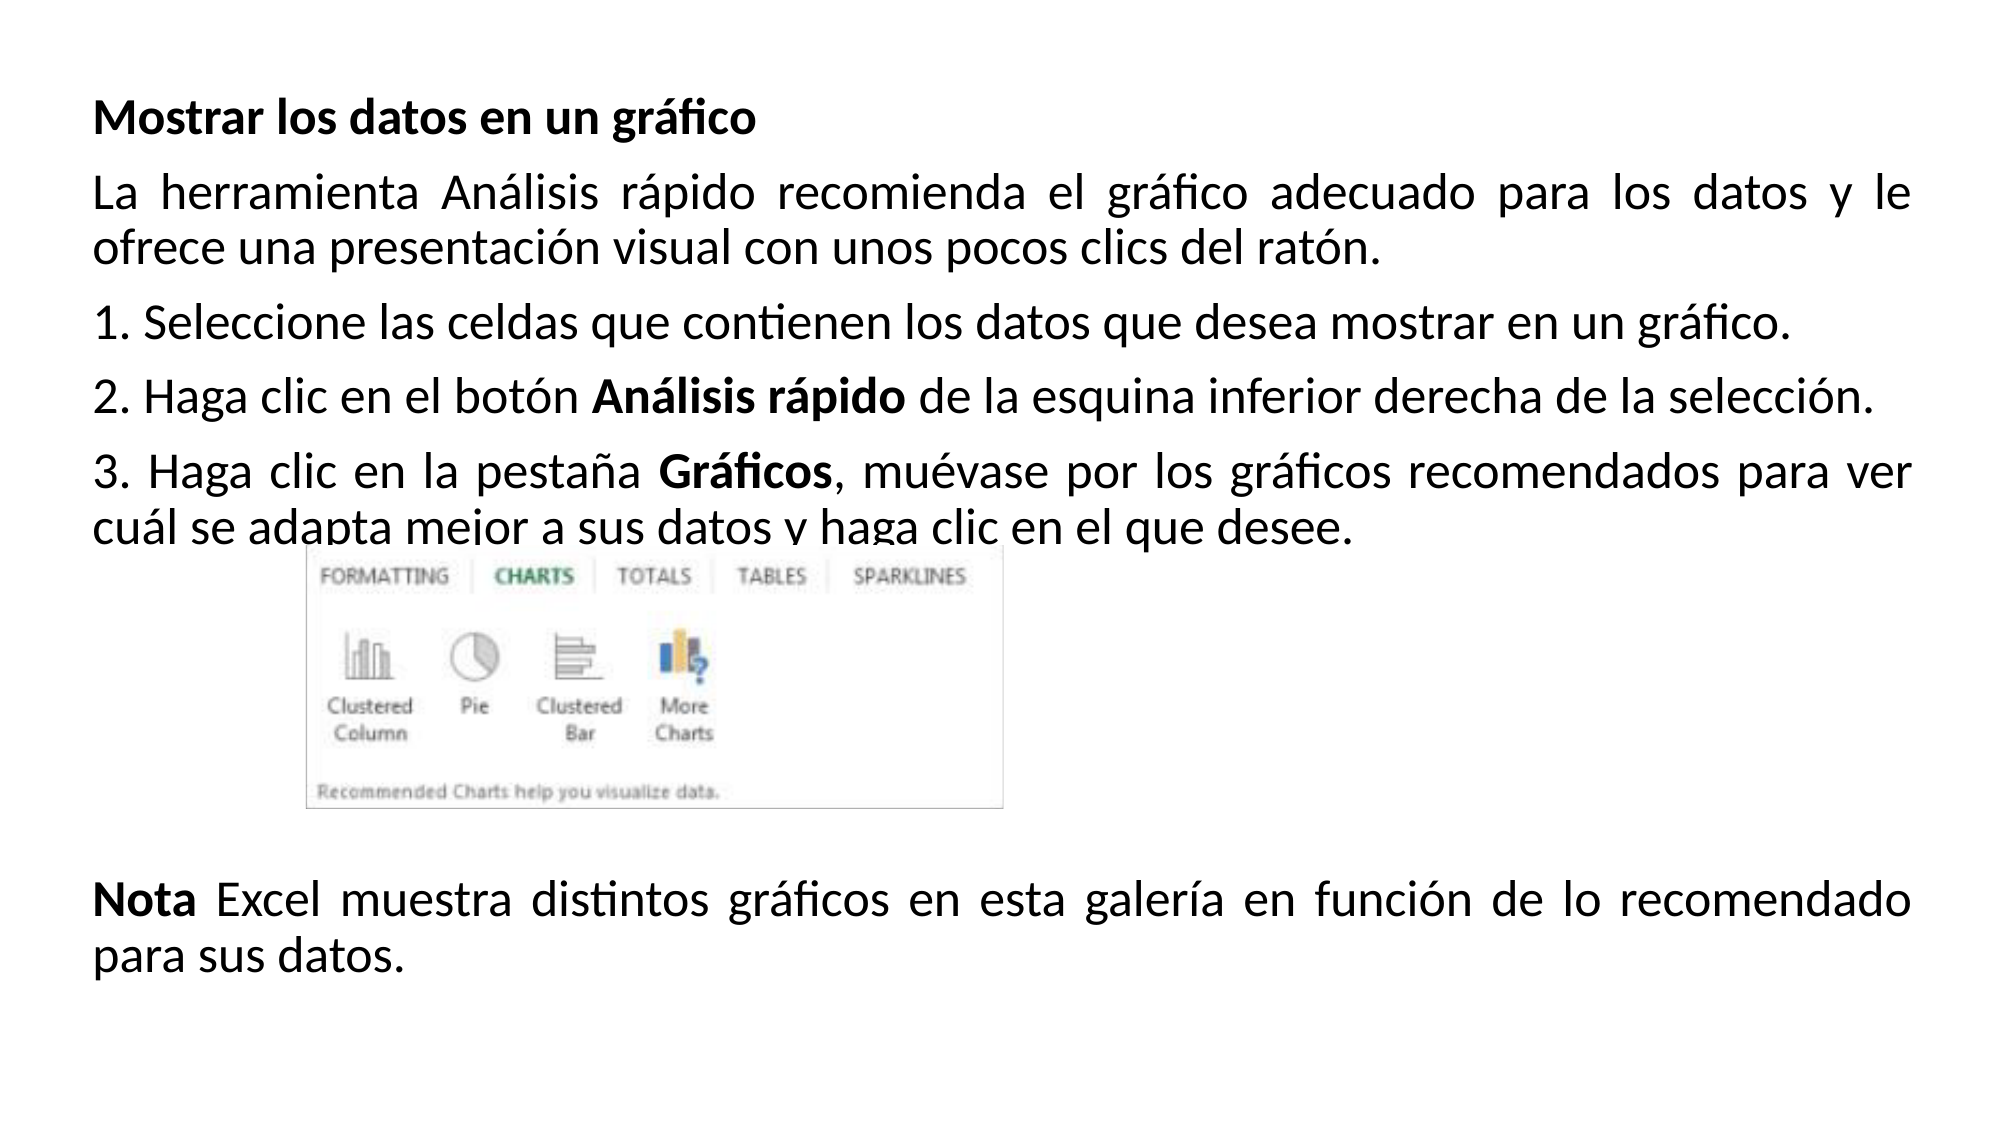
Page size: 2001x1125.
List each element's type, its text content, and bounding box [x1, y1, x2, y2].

list Mostrar los datos en un gráfico La herramienta Análisis rápido recomienda el gráfico adecuado para los datos y le ofrece una presentación visual con unos pocos clics del ratón. 1. Seleccione las celdas que contienen los datos que desea mostrar en un gráfico. 2. Haga clic en el botón Análisis rápido de la esquina inferior derecha de la selección. 3. Haga clic en la pestaña Gráficos, muévase por los gráficos recomendados para ver cuál se adapta mejor a sus datos y haga clic en el que desee. Nota Excel muestra distintos gráficos en esta galería en función de lo recomendado para sus datos. [77, 82, 1930, 1009]
picture [305, 545, 1004, 809]
